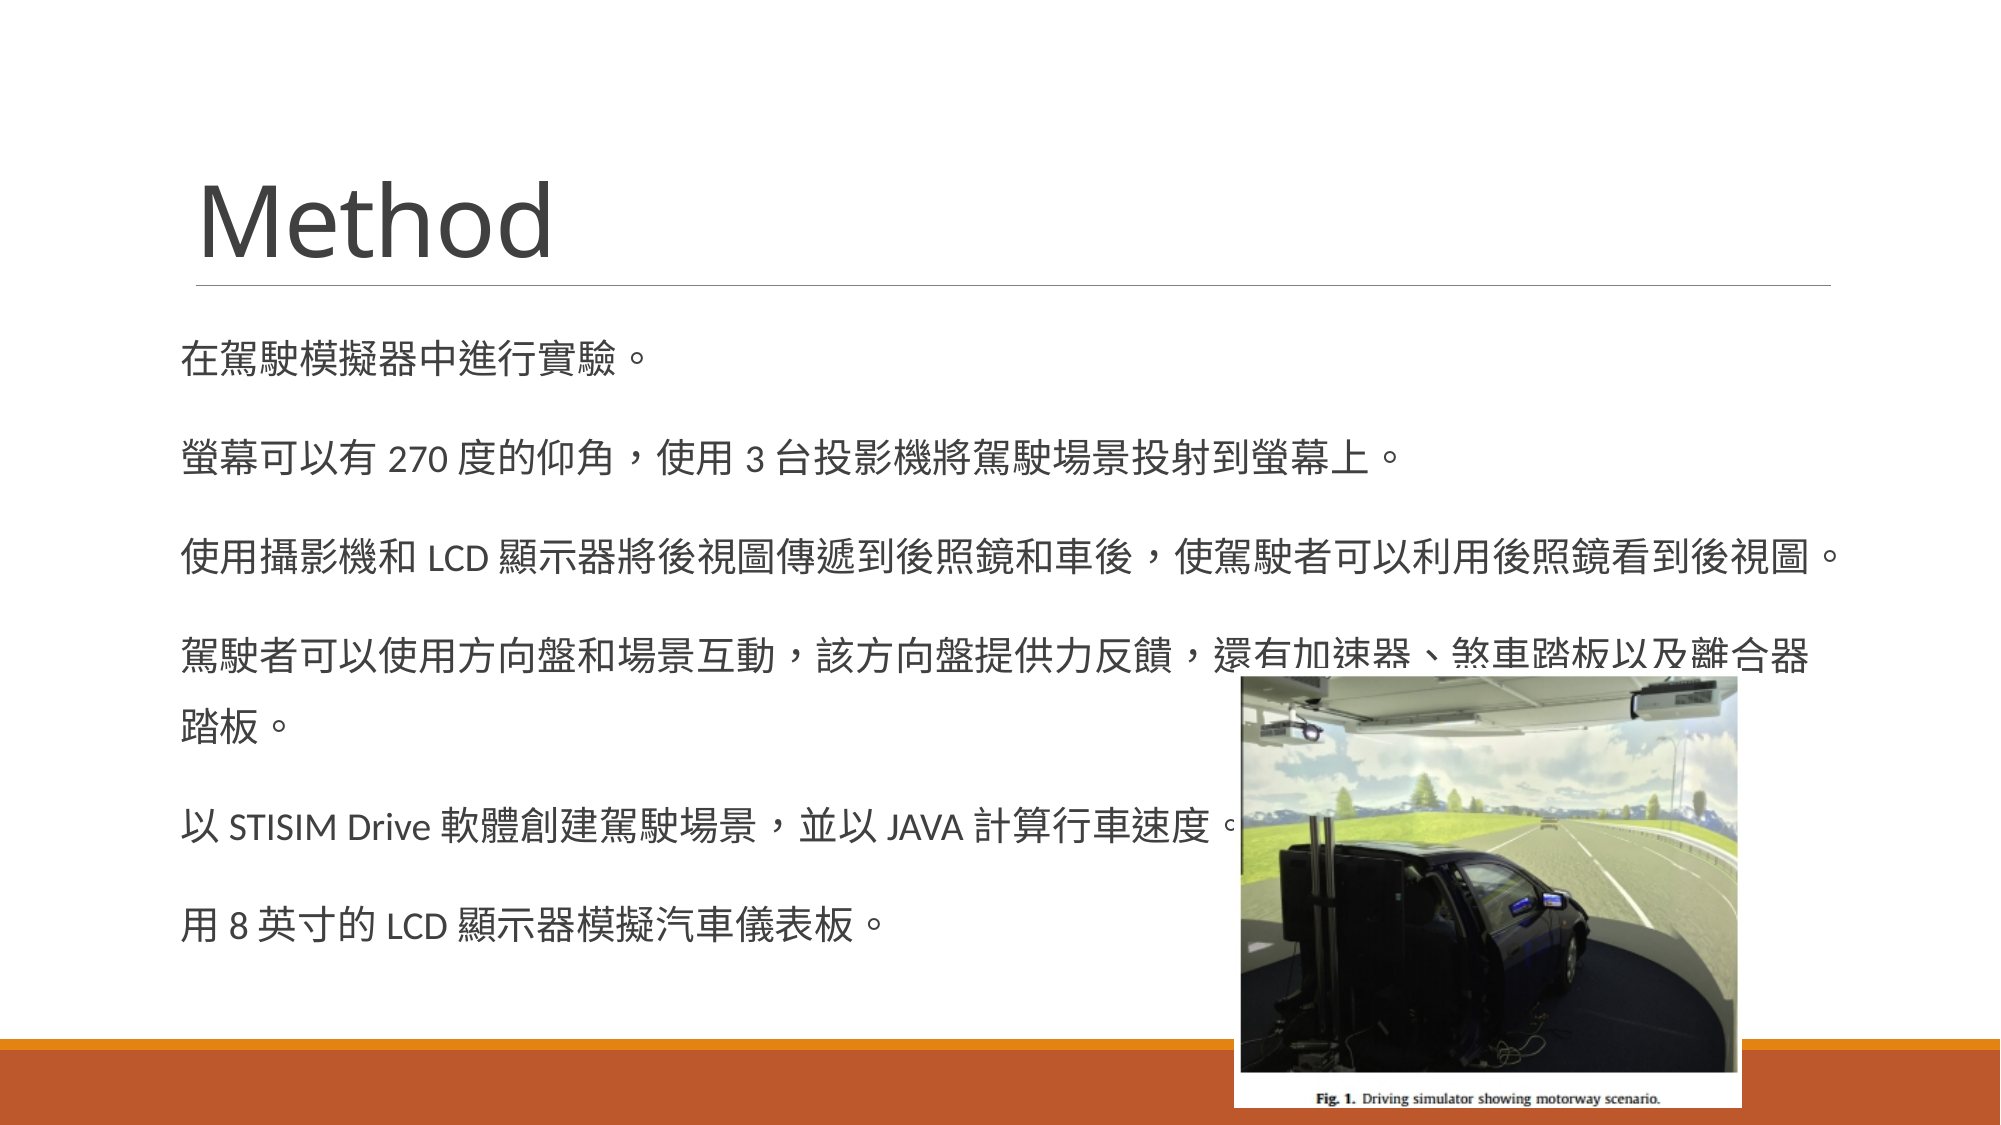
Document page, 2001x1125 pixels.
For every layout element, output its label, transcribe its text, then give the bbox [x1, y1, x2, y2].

picture [1233, 668, 1743, 1108]
title Method [180, 47, 1830, 285]
list 在駕駛模擬器中進行實驗。 螢幕可以有270度的仰角，使用3台投影機將駕駛場景投射到螢幕上。 使用攝影機和LCD顯示器將後視圖傳遞到後照鏡和車後，使駕駛者可以利用後照鏡看到後視圖。 駕駛者可以使用方向盤和場景互動，該方向盤提供力反饋，還有加速器、煞車踏板以及離合器踏板。 以STISIM Drive軟體創建駕駛場景，並以JAVA計算行車速度。 用8英寸的LCD顯示器模擬汽車儀表板。 [180, 302, 1830, 963]
